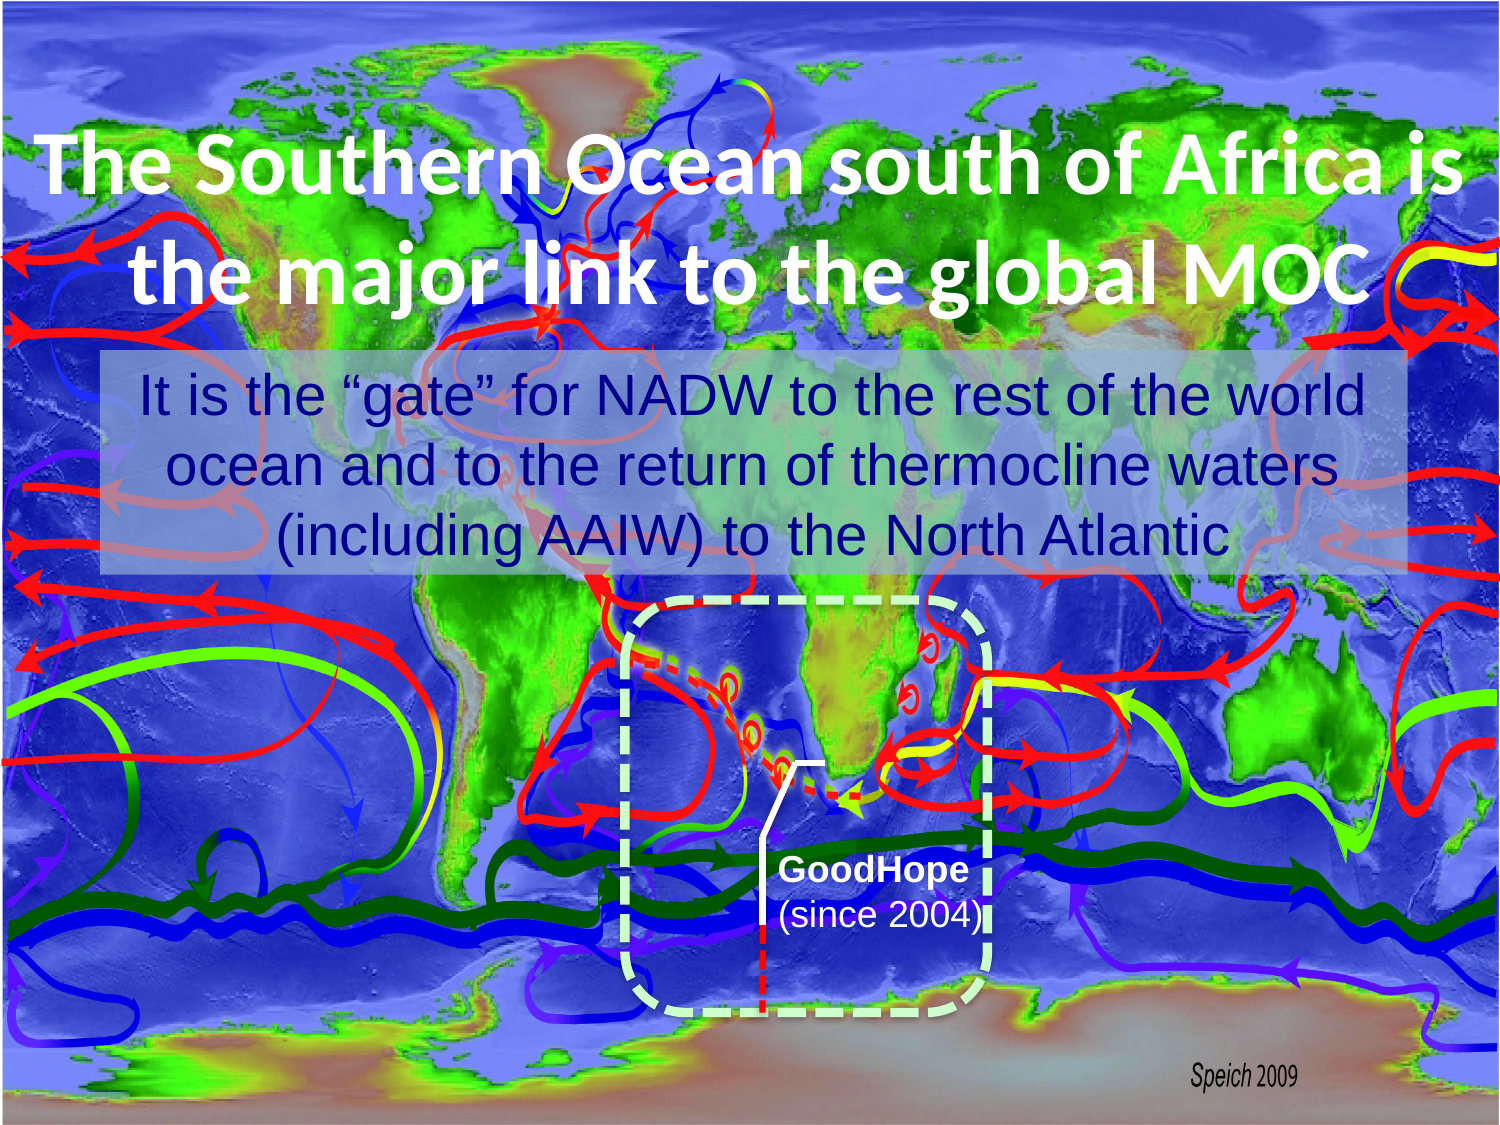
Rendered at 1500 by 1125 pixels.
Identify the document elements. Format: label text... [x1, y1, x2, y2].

text_box GoodHope (since 2004) [762, 837, 1009, 943]
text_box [762, 762, 826, 926]
text_box It is the “gate” for NADW to the rest of the world ocean and to the return of thermocline waters (including AAIW) to the North Atlantic [99, 350, 1408, 575]
text_box The Southern Ocean south of Africa is the major link to the global MOC [12, 62, 1488, 363]
picture [0, 0, 1500, 1125]
text_box [624, 599, 989, 1014]
